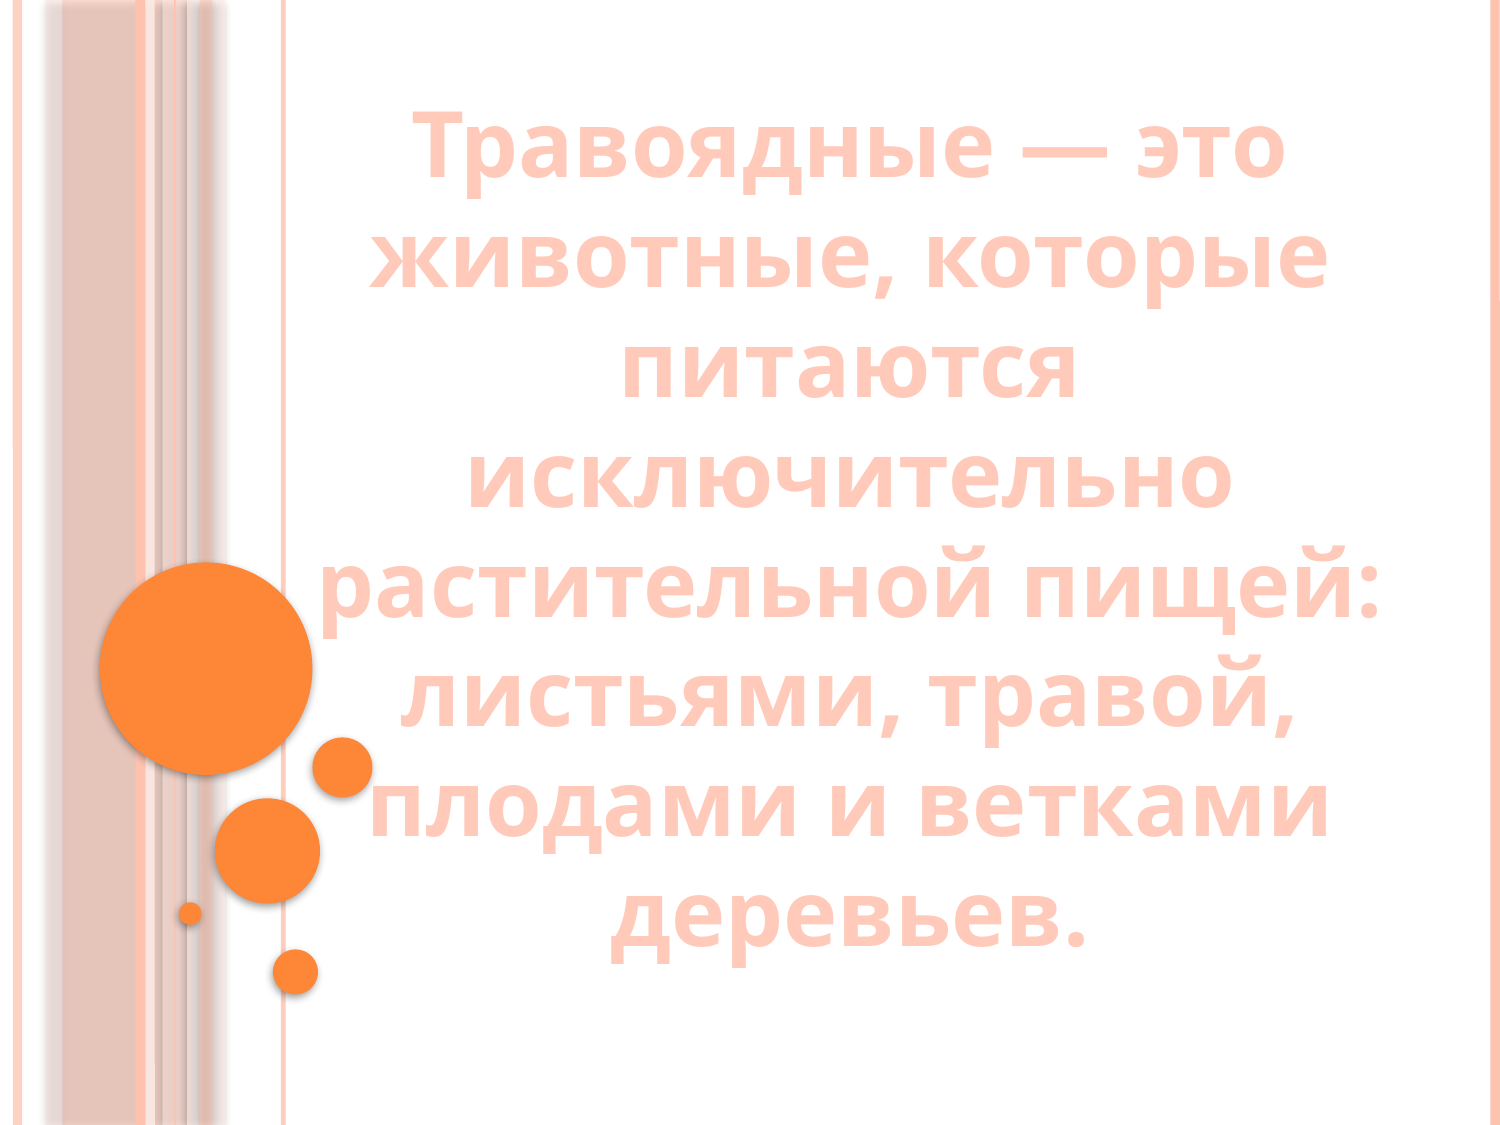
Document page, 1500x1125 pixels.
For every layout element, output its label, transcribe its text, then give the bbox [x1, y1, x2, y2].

text_box Травоядные — это животные, которые питаются исключительно растительной пищей: листьями, травой, плодами и ветками деревьев. [289, 78, 1412, 973]
